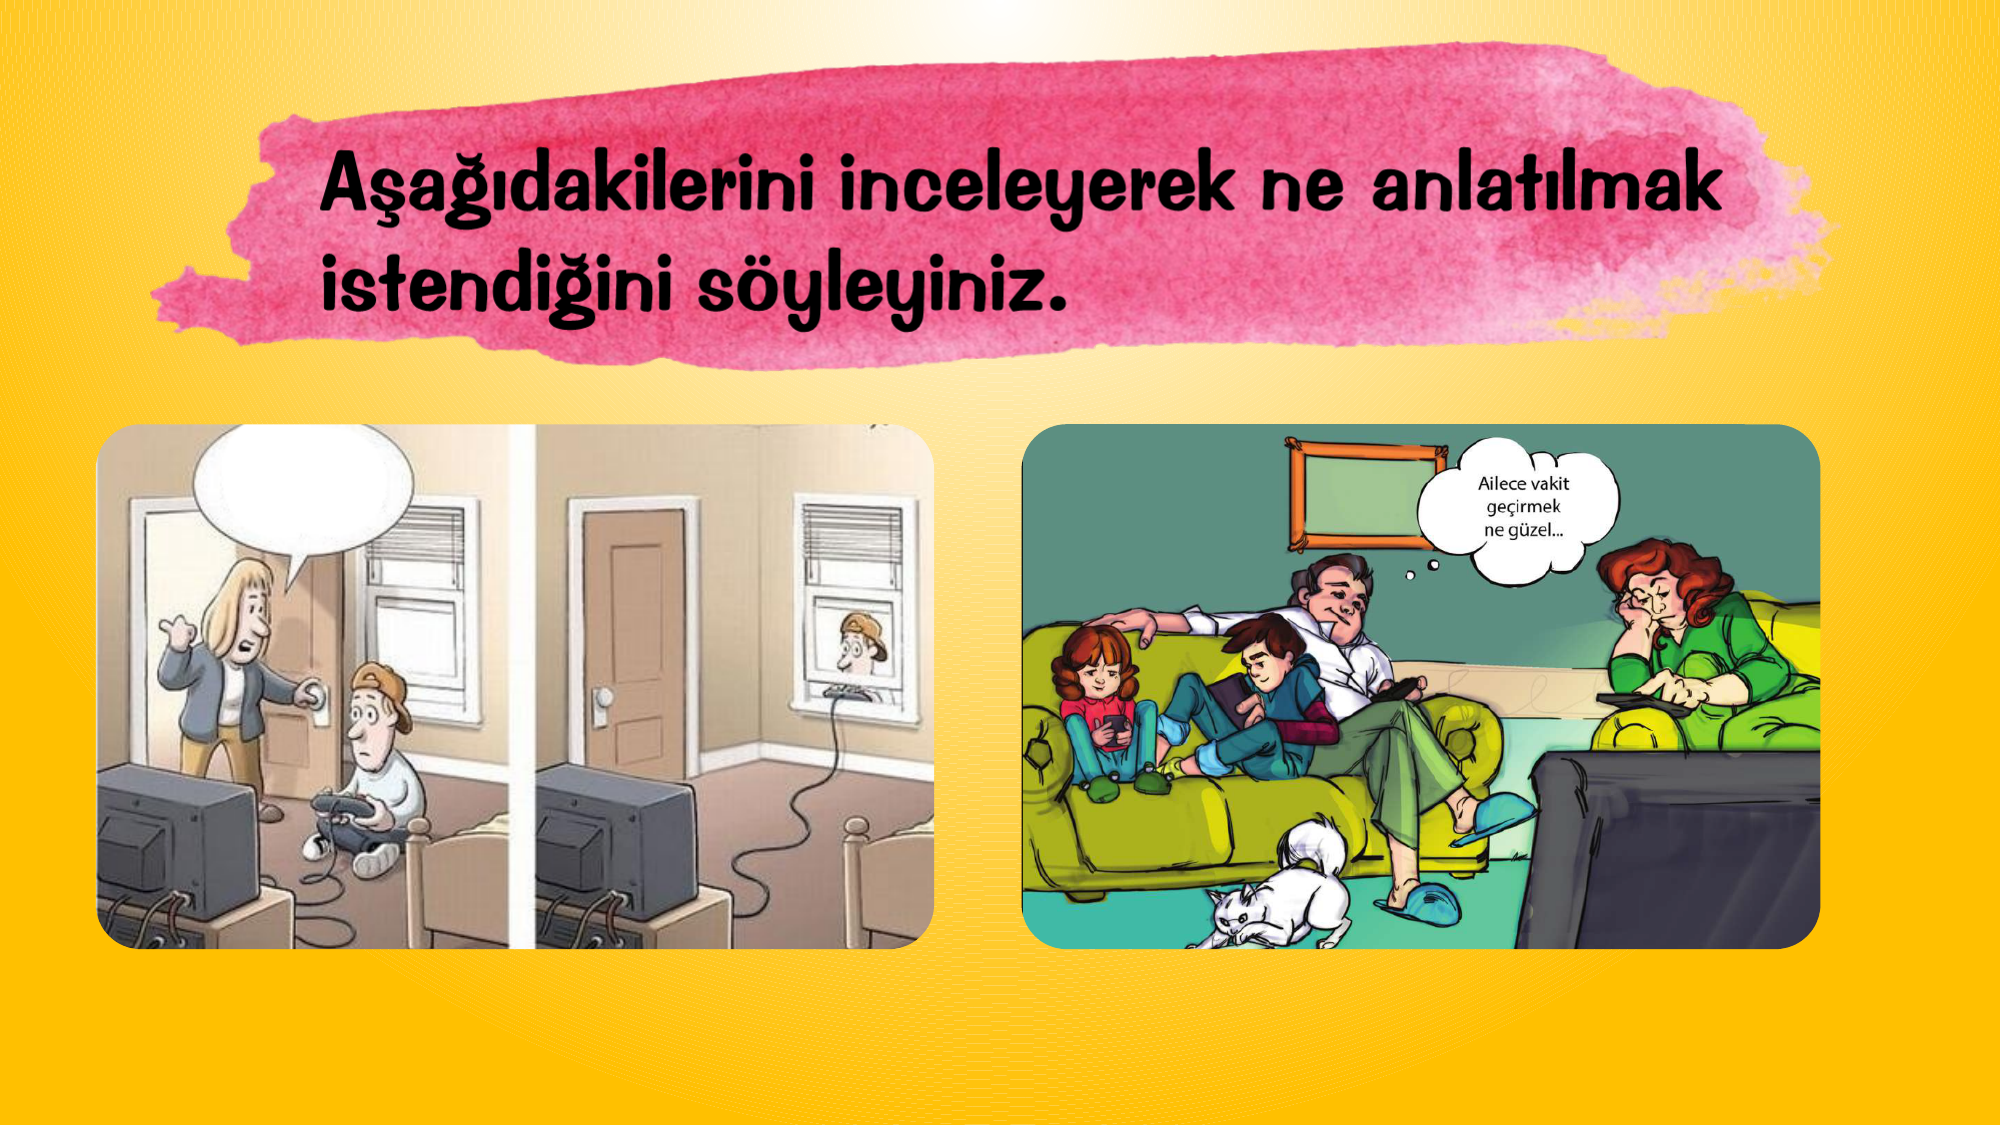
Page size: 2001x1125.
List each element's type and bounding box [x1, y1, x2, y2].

picture [150, 40, 1923, 384]
picture [1021, 424, 1821, 950]
picture [95, 424, 935, 950]
